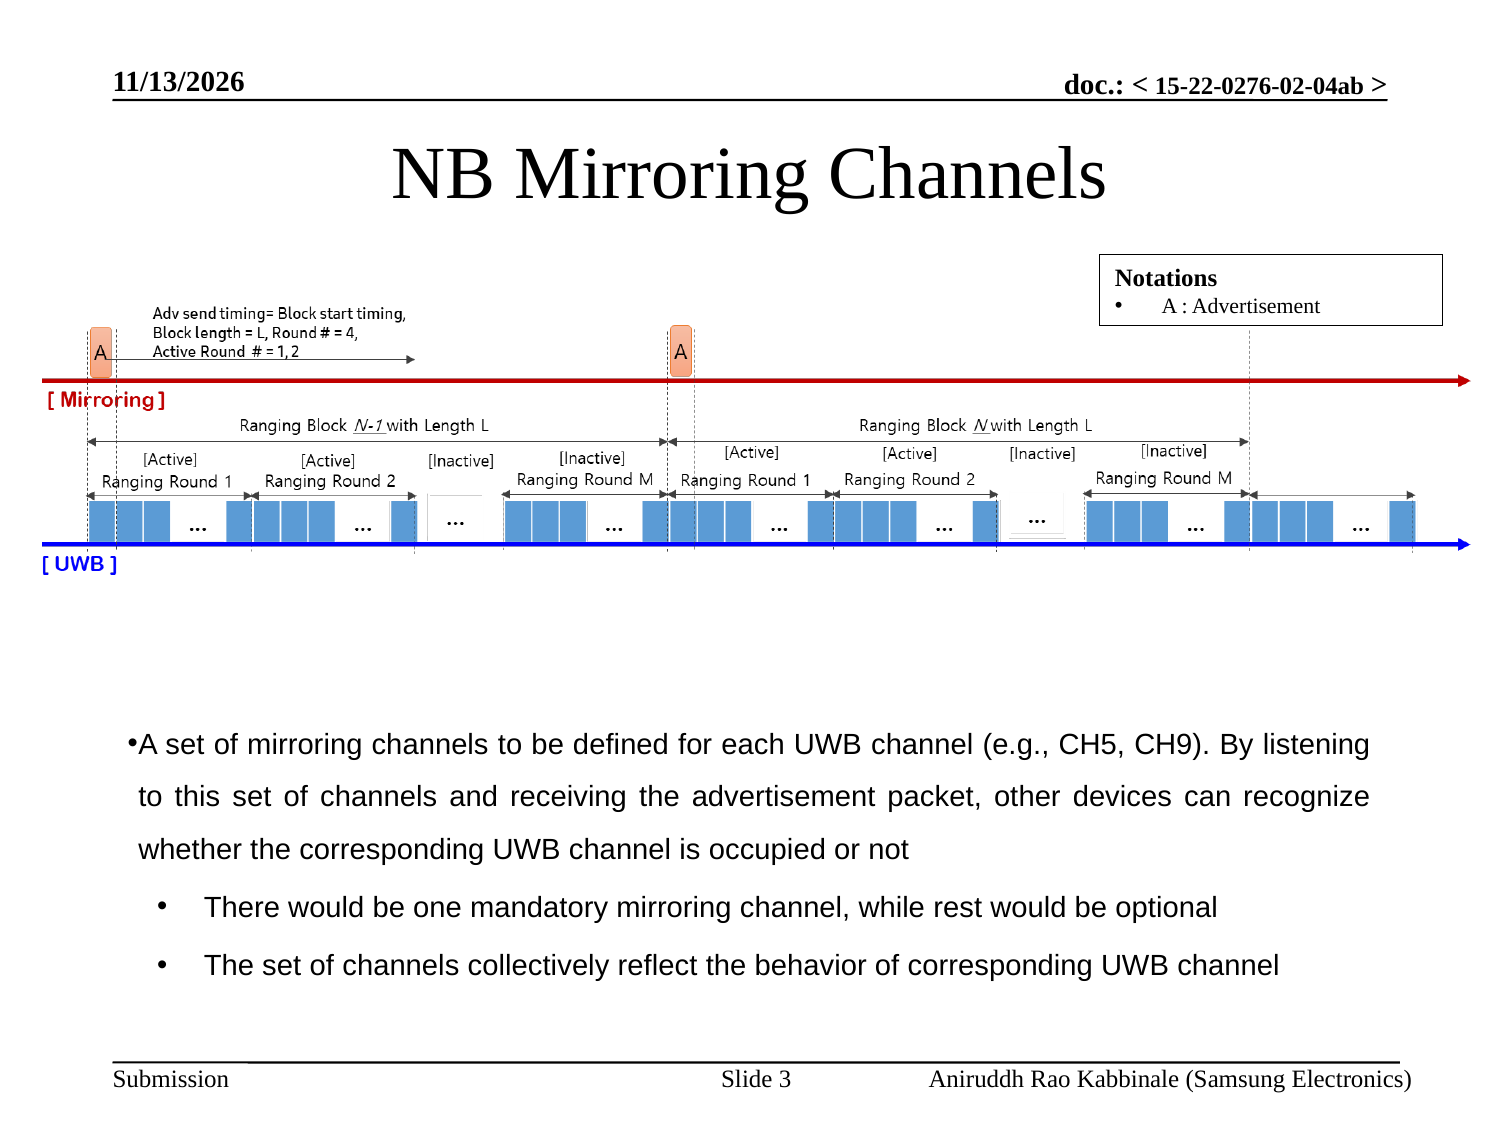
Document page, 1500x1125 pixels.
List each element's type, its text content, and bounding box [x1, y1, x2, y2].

footer Aniruddh Rao Kabbinale (Samsung Electronics) [900, 1062, 1413, 1093]
text_box Notations A : Advertisement [1099, 254, 1443, 299]
list A set of mirroring channels to be defined for each UWB channel (e.g., CH5, CH9). By listening to this set of channels and receiving the advertisement packet, other devices can recognize whether the corresponding UWB channel is occupied or not There would be one mandatory mirroring channel, while rest would be optional The set of channels collectively reflect the behavior of corresponding UWB channel [112, 699, 1388, 1000]
title NB Mirroring Channels [112, 112, 1388, 225]
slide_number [112, 62, 375, 98]
picture [28, 299, 1484, 588]
slide_number Slide 3 [712, 1062, 800, 1093]
